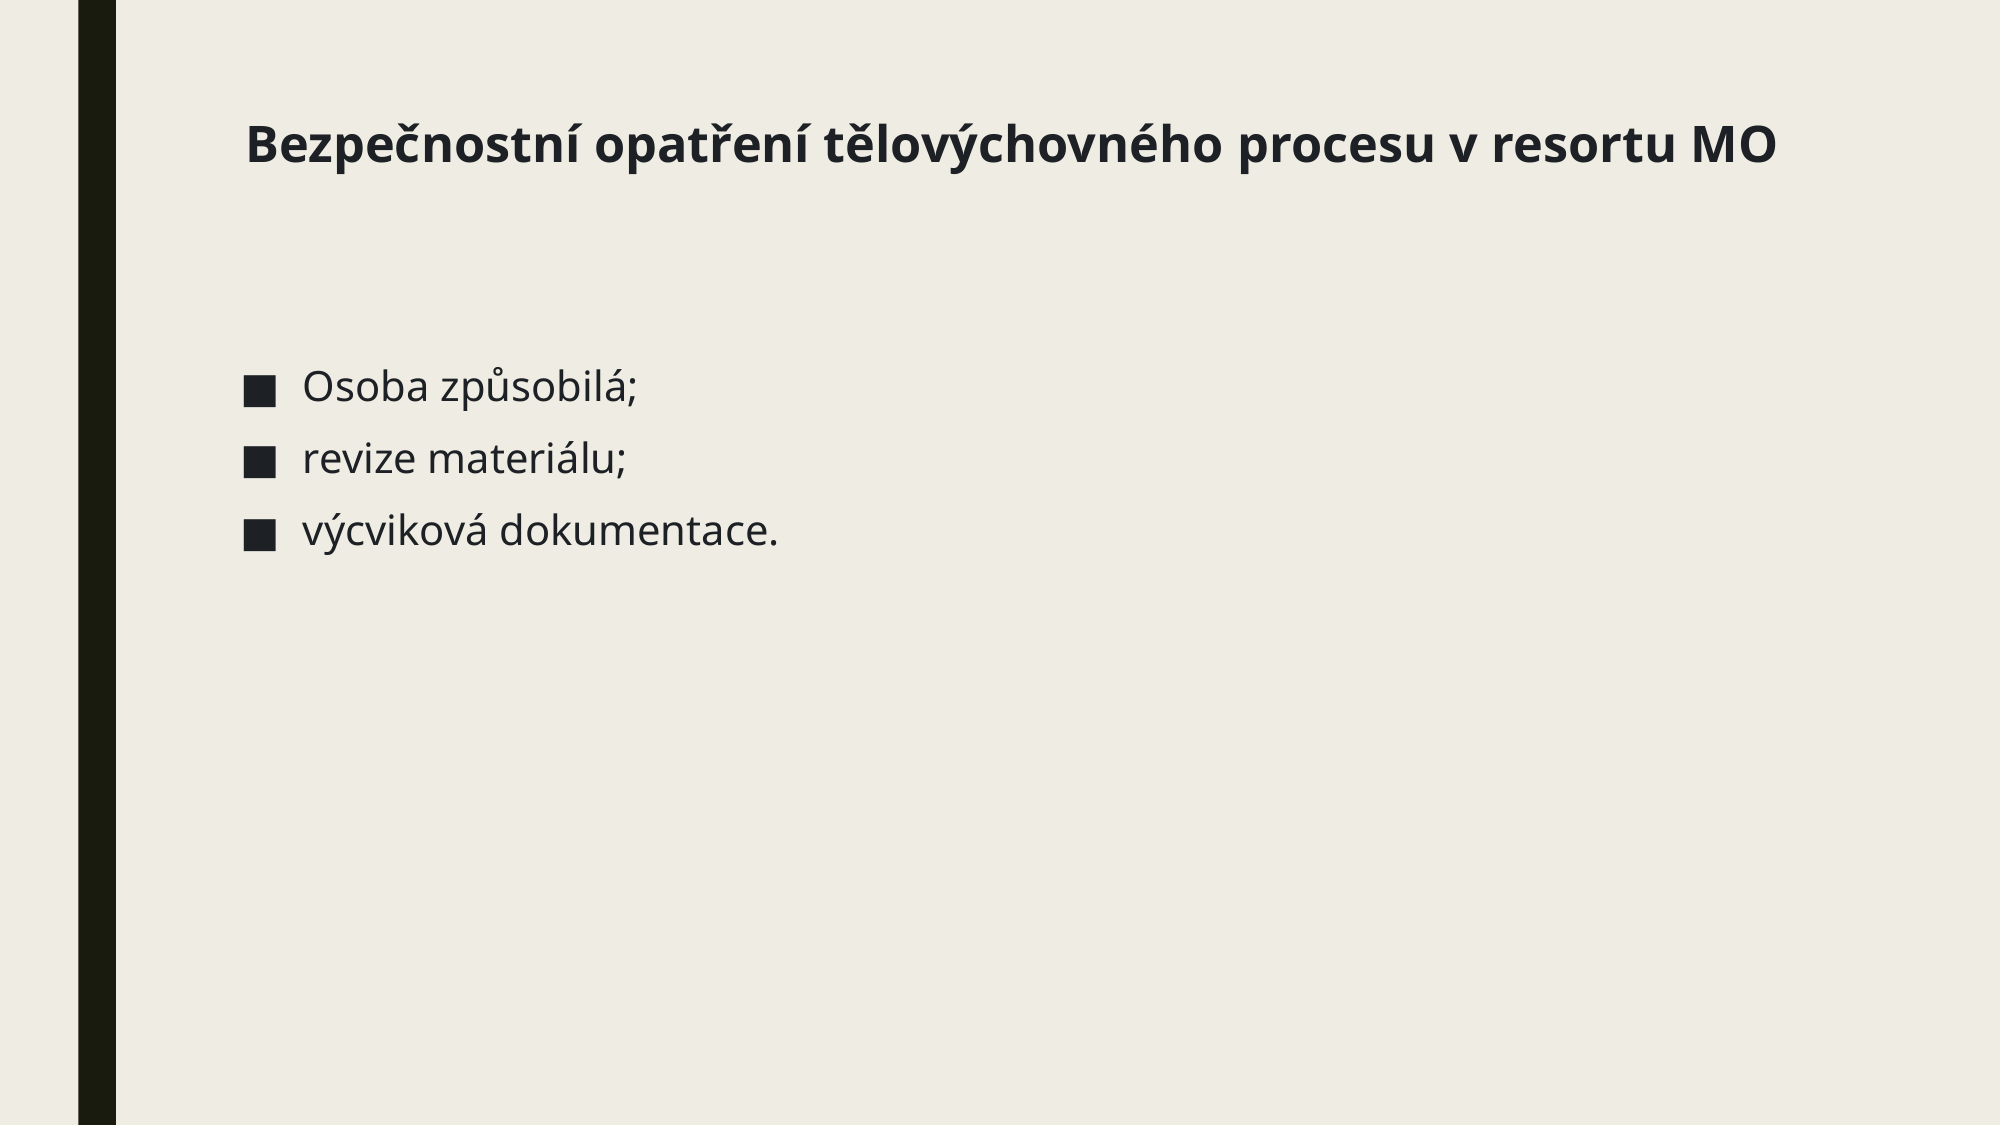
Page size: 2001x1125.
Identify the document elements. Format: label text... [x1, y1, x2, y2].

title Bezpečnostní opatření tělovýchovného procesu v resortu MO [225, 112, 1800, 356]
list Osoba způsobilá; revize materiálu; výcviková dokumentace. [225, 356, 1800, 944]
